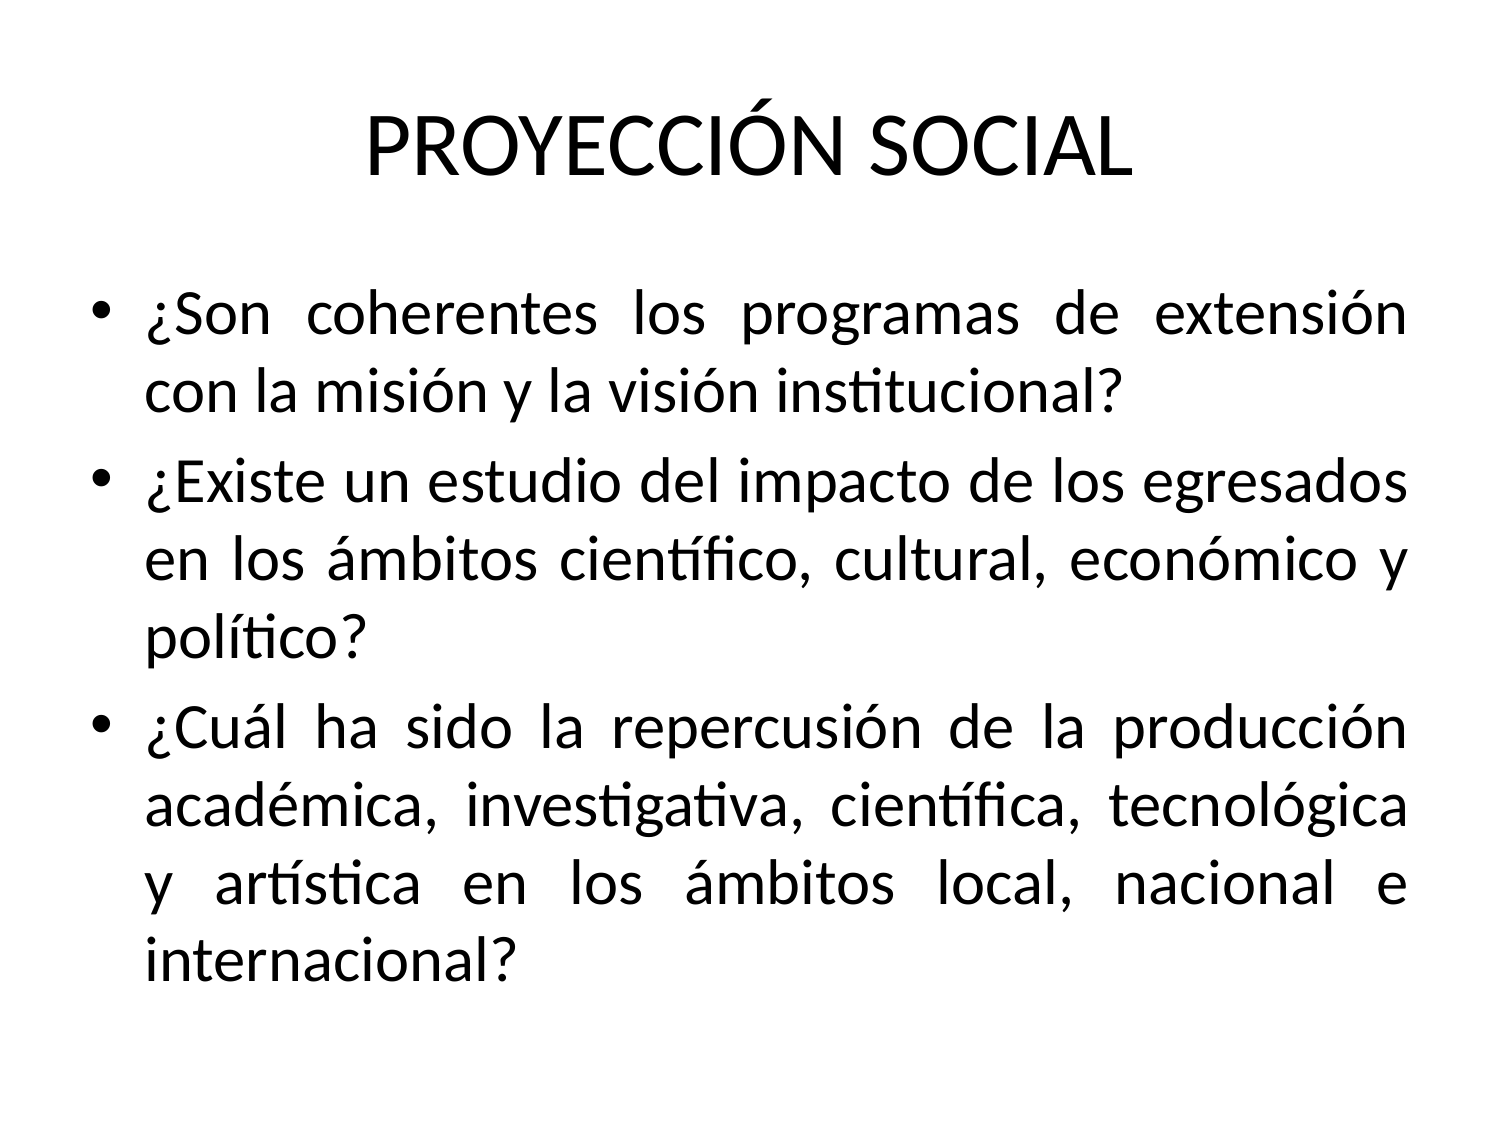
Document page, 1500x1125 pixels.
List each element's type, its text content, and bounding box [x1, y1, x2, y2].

list ¿Son coherentes los programas de extensión con la misión y la visión institucional? ¿Existe un estudio del impacto de los egresados en los ámbitos científico, cultural, económico y político? ¿Cuál ha sido la repercusión de la producción académica, investigativa, científica, tecnológica y artística en los ámbitos local, nacional e internacional? [75, 262, 1425, 1005]
title PROYECCIÓN SOCIAL [75, 45, 1425, 233]
